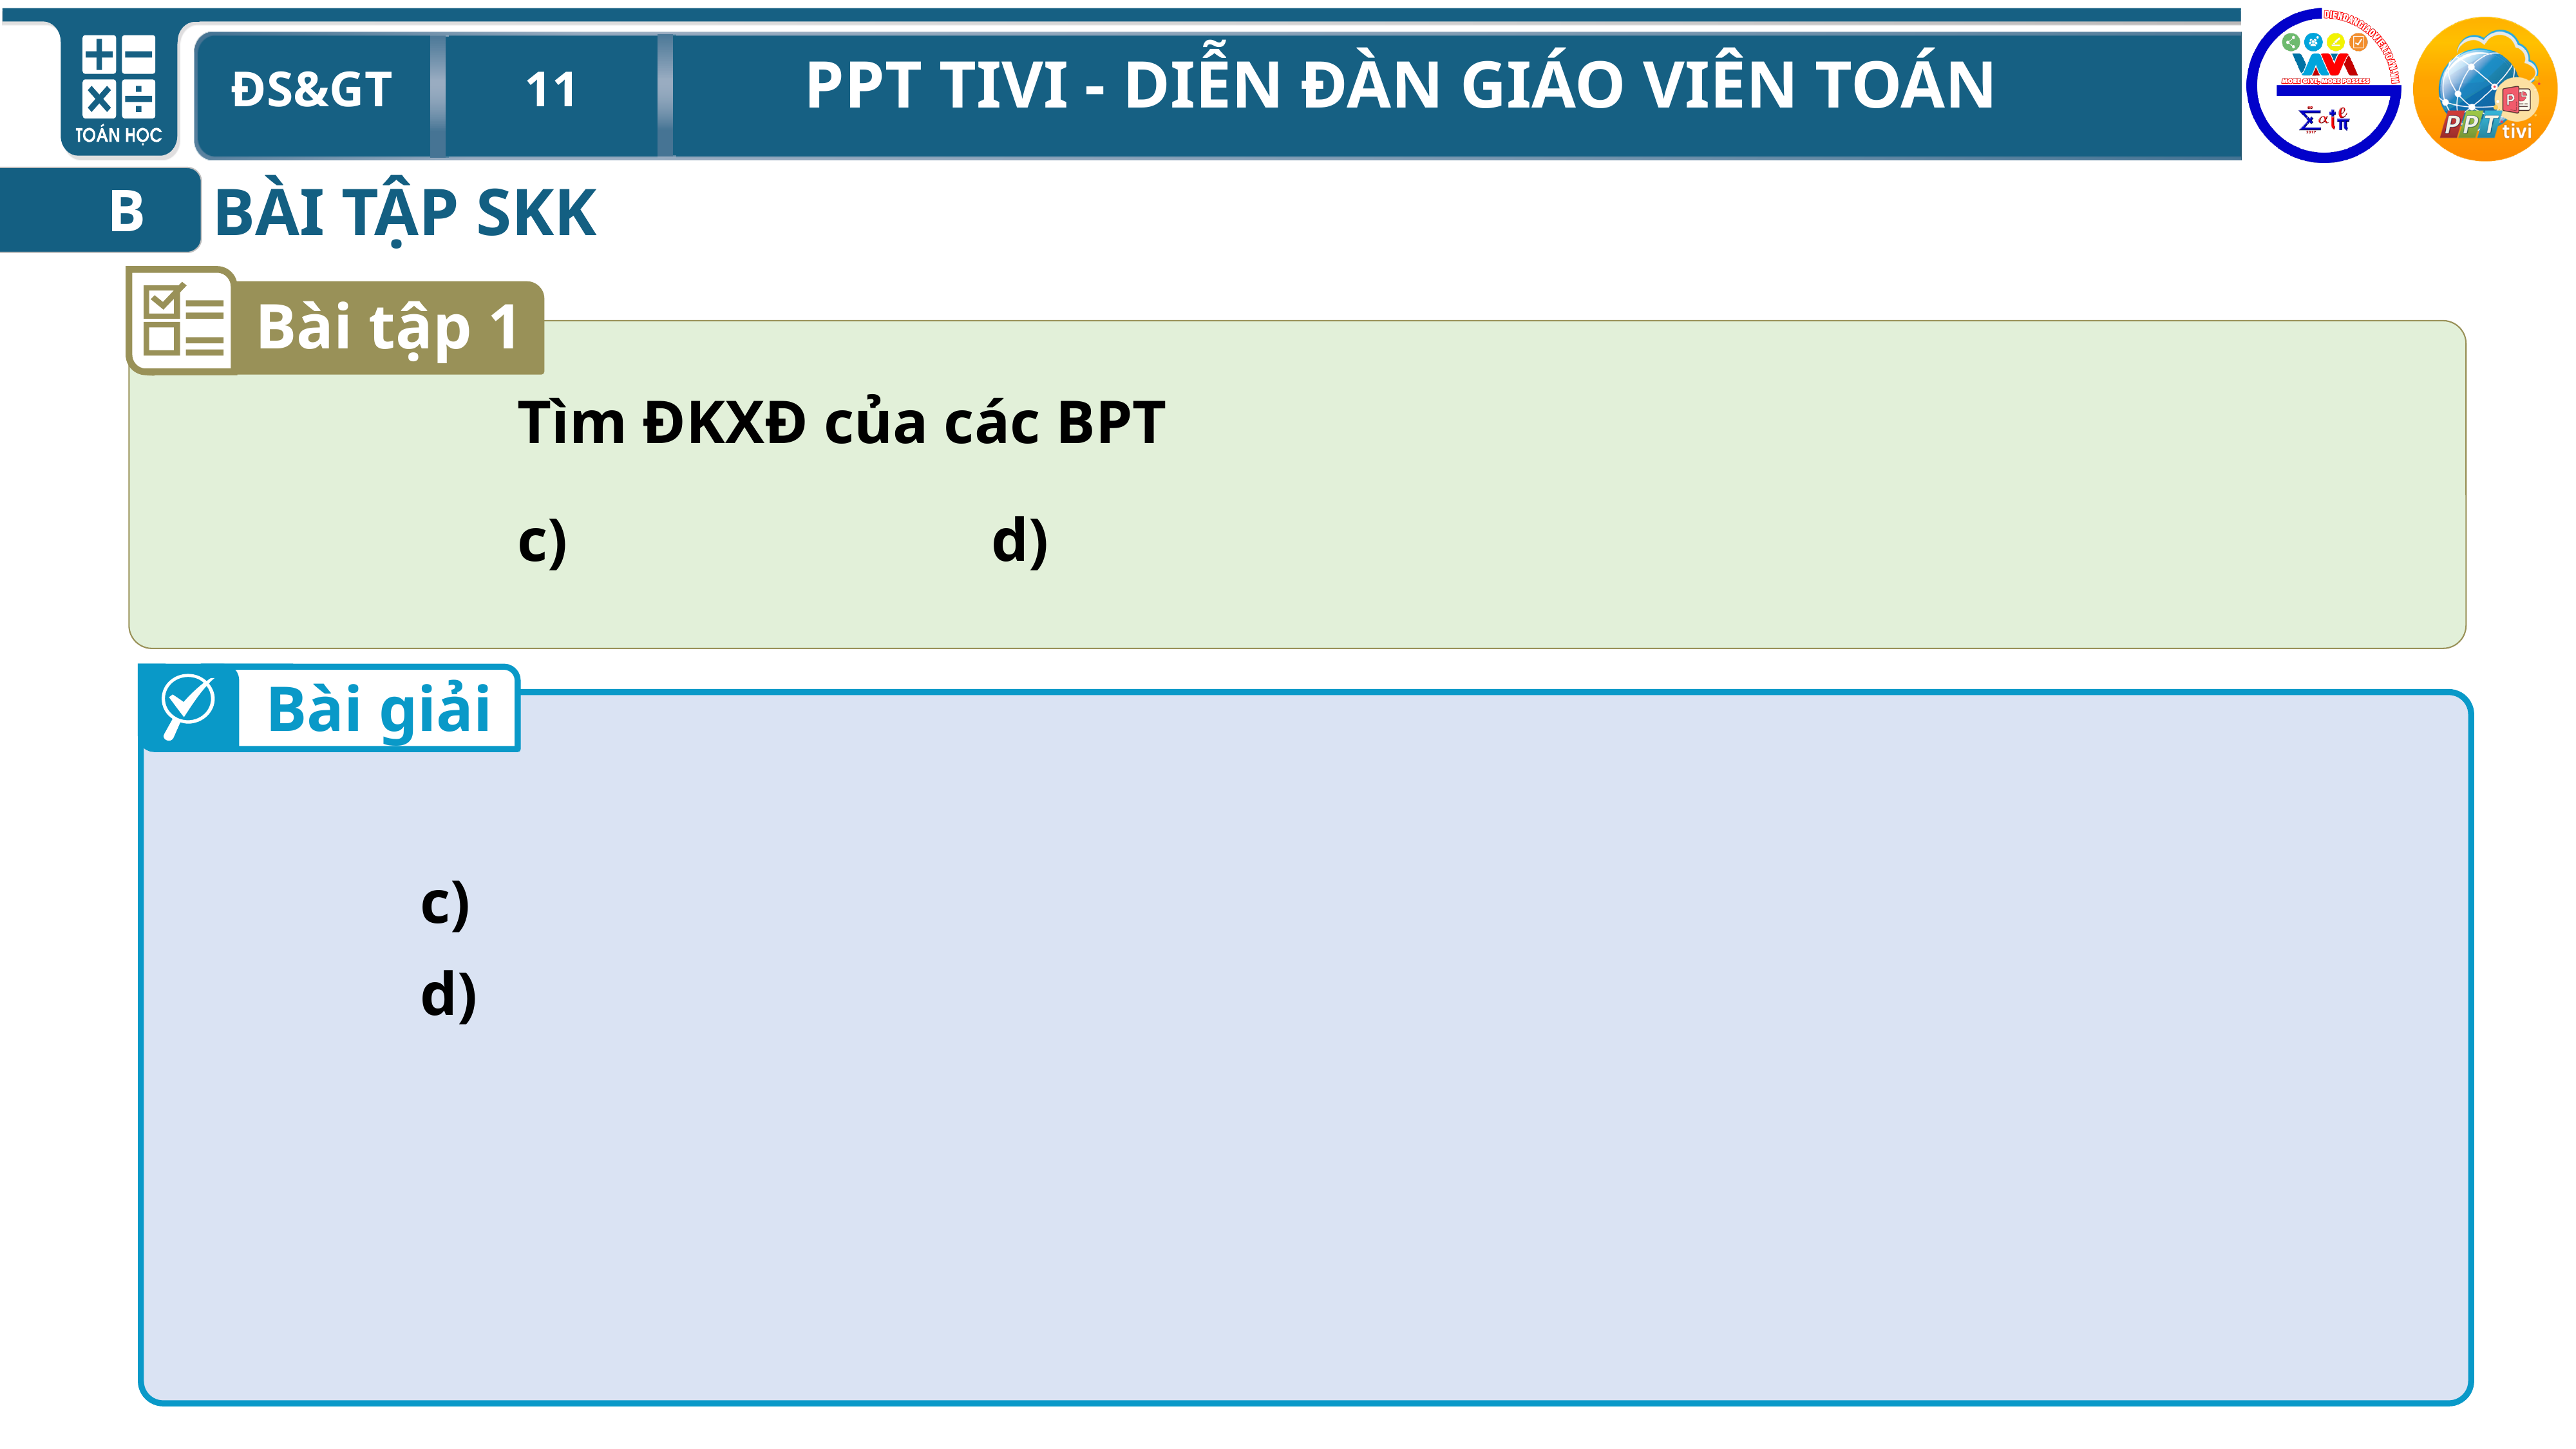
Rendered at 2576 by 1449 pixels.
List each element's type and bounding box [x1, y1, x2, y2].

picture [2246, 8, 2401, 163]
text_box [140, 665, 2472, 1404]
picture [2, 22, 2242, 160]
text_box [0, 166, 1136, 254]
text_box [129, 269, 2467, 649]
picture [2412, 16, 2558, 162]
